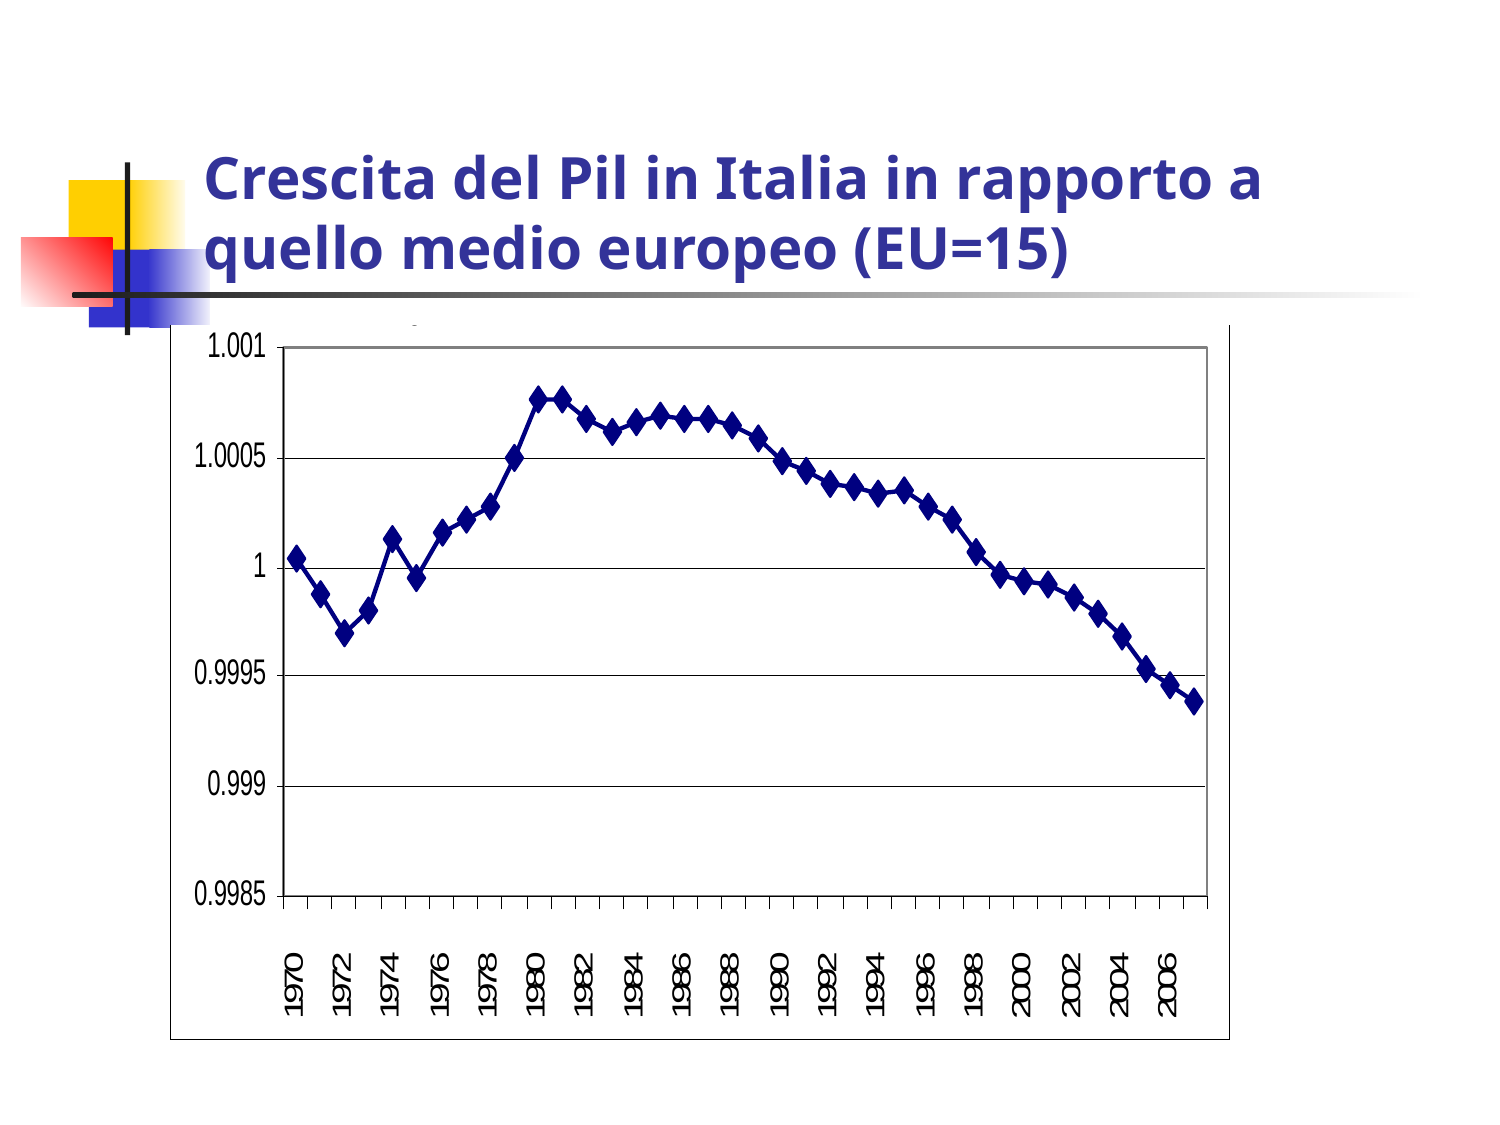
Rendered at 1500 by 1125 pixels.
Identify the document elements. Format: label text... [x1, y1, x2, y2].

title Crescita del Pil in Italia in rapporto a quello medio europeo (EU=15) [188, 101, 1468, 289]
picture [159, 325, 1243, 1056]
